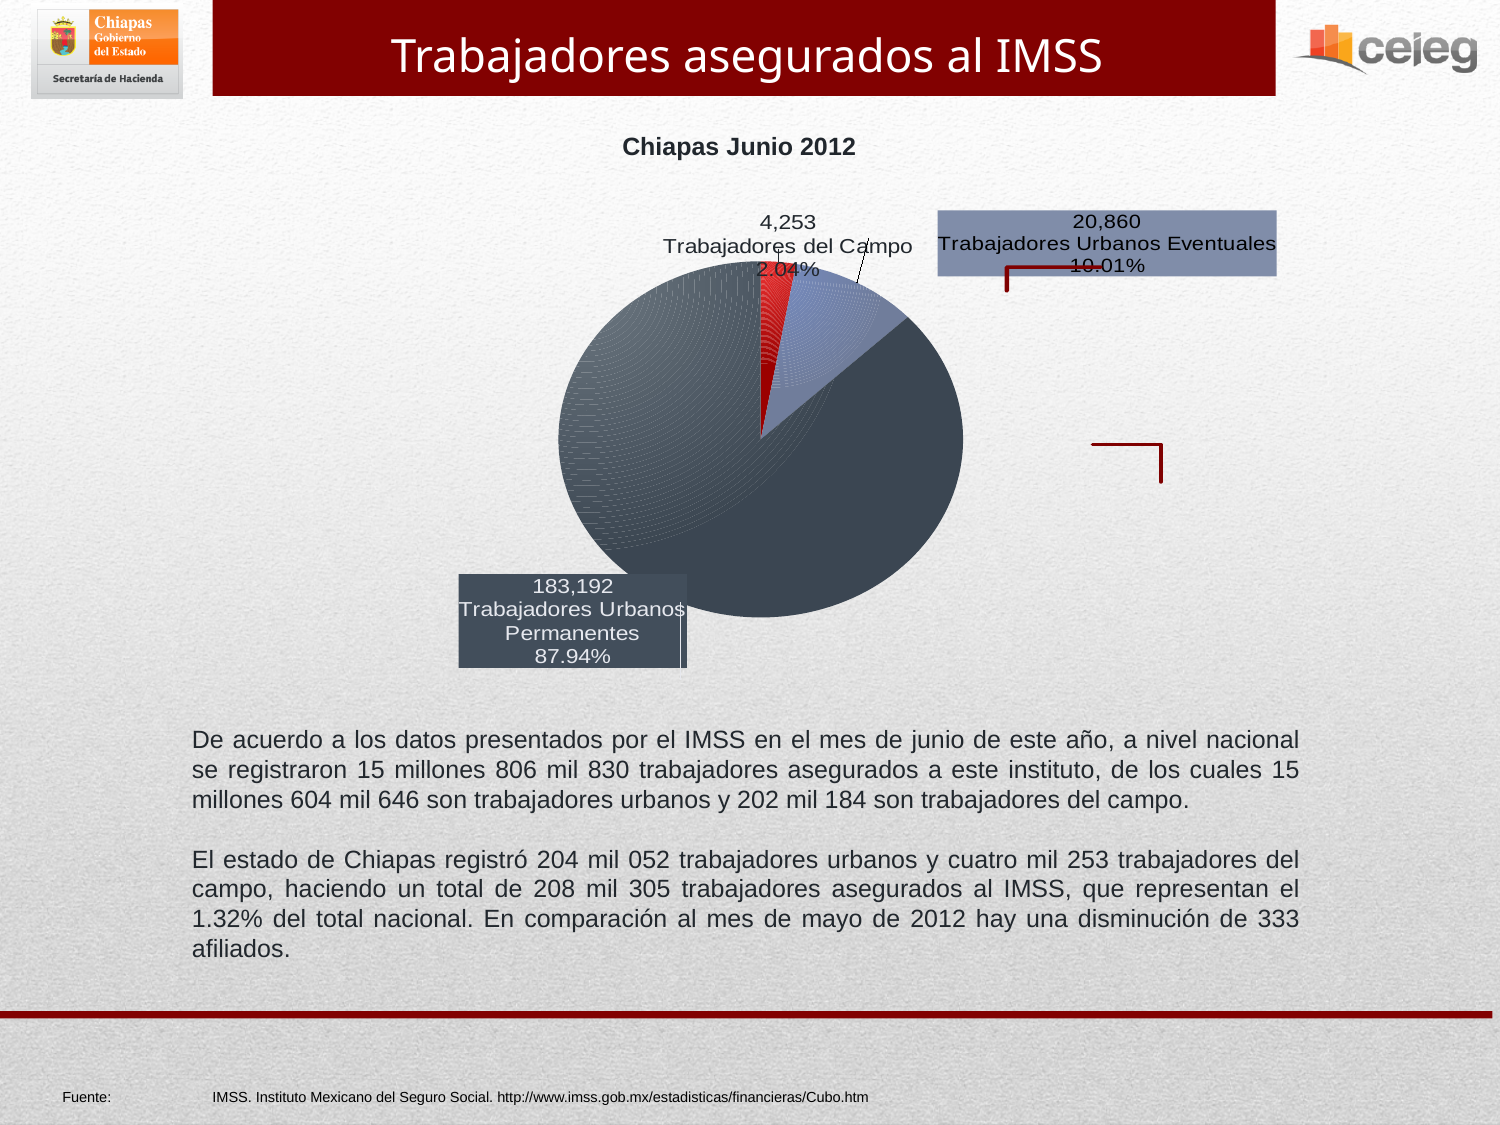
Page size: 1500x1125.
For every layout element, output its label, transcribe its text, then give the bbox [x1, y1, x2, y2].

text_box Chiapas Junio 2012 [607, 122, 872, 168]
picture [1292, 24, 1477, 75]
text_box De acuerdo a los datos presentados por el IMSS en el mes de junio de este año, a nivel nacional se registraron 15 millones 806 mil 830 trabajadores asegurados a este instituto, de los cuales 15 millones 604 mil 646 son trabajadores urbanos y 202 mil 184 son trabajadores del campo. El estado de Chiapas registró 204 mil 052 trabajadores urbanos y cuatro mil 253 trabajadores del campo, haciendo un total de 208 mil 305 trabajadores asegurados al IMSS, que representan el 1.32% del total nacional. En comparación al mes de mayo de 2012 hay una disminución de 333 afiliados. [175, 715, 1319, 984]
text_box Fuente: IMSS. Instituto Mexicano del Seguro Social. http://www.imss.gob.mx/estadisticas/financieras/Cubo.htm [47, 1080, 884, 1113]
picture [31, 3, 183, 99]
chart [176, 183, 1404, 705]
text_box Trabajadores asegurados al IMSS [218, 19, 1276, 89]
